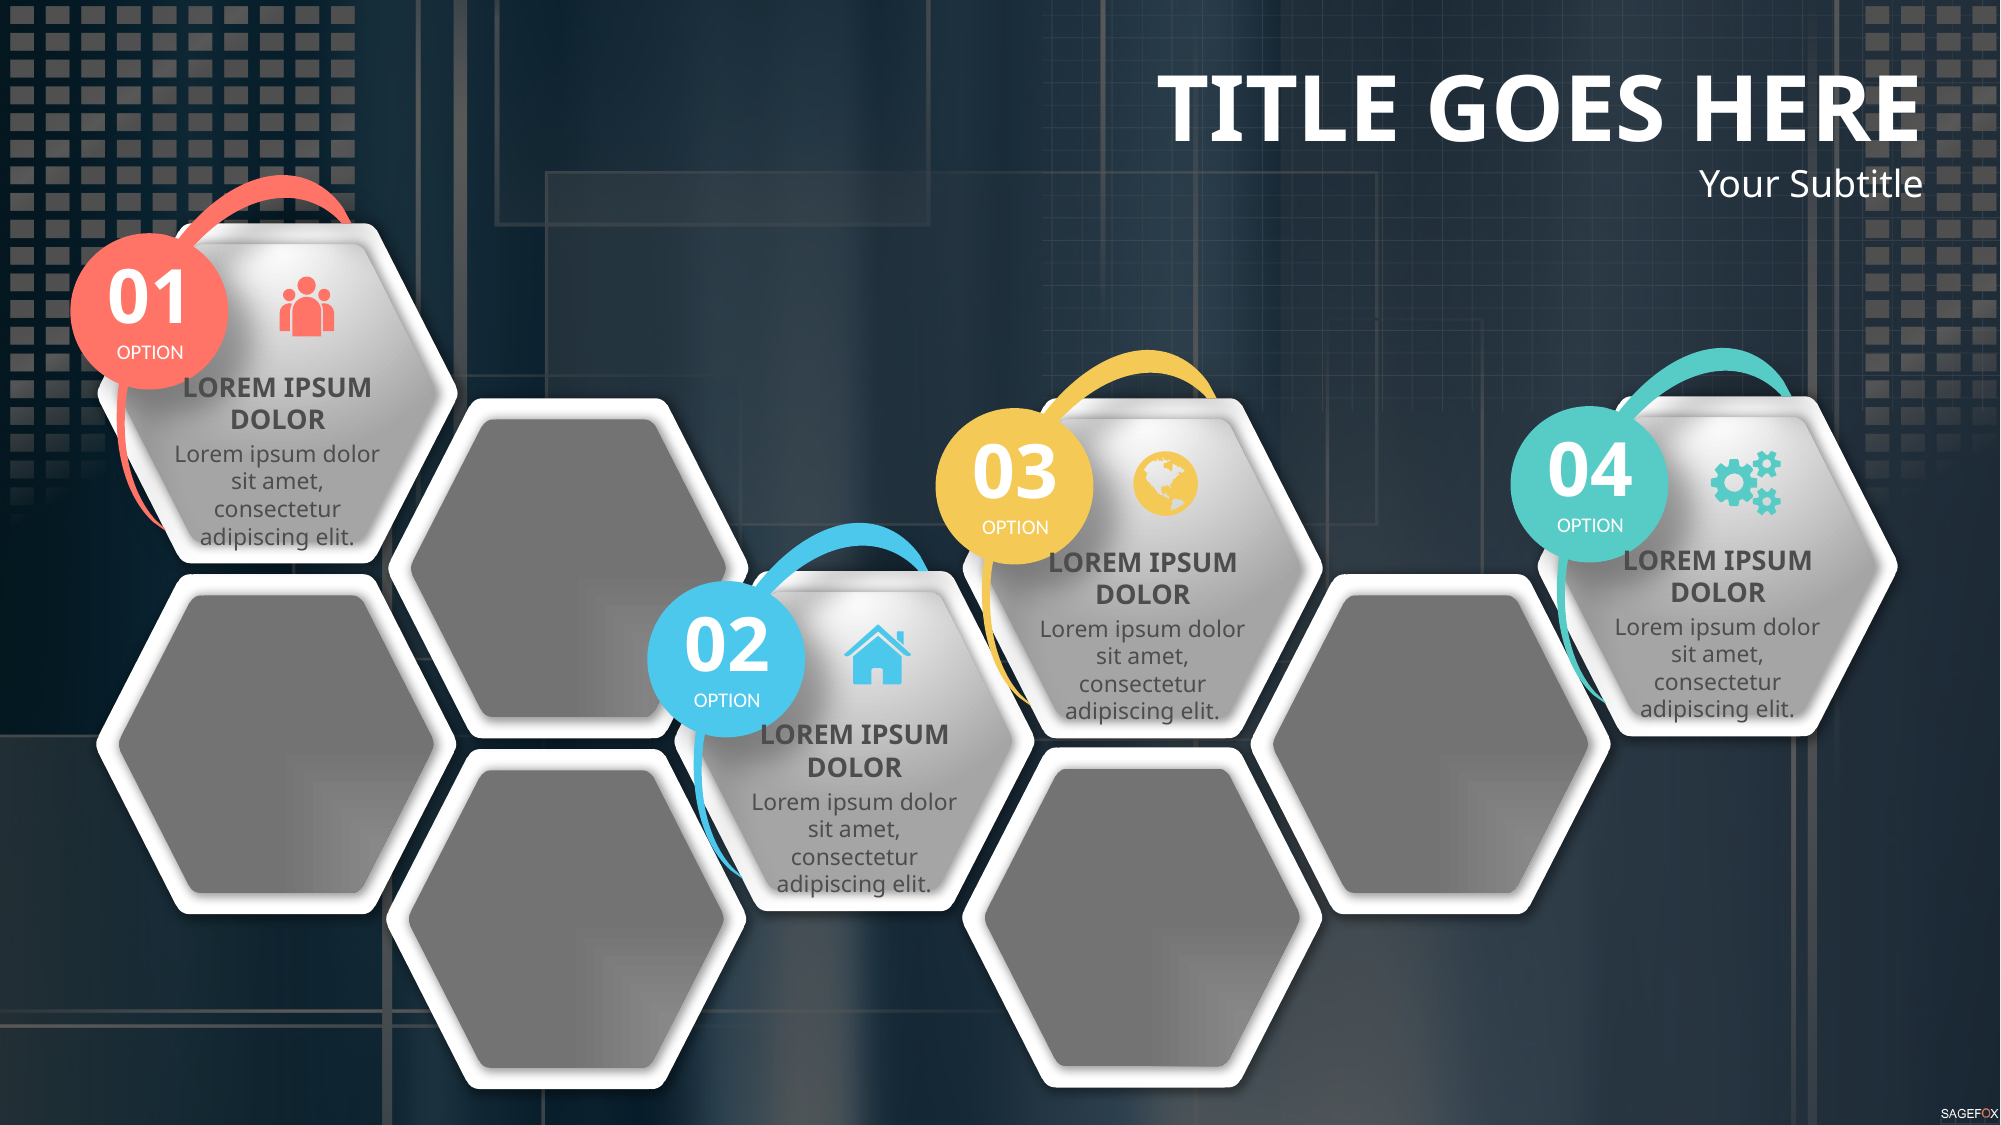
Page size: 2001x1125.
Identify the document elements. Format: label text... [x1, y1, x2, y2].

text_box TITLE GOES HERE Your Subtitle [1035, 42, 1939, 212]
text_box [1537, 396, 1898, 737]
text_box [962, 398, 1323, 739]
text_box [962, 747, 1323, 1088]
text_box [96, 574, 457, 915]
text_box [674, 571, 1035, 912]
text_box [70, 175, 352, 532]
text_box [386, 749, 747, 1090]
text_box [935, 349, 1217, 706]
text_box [1250, 574, 1611, 915]
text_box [647, 522, 929, 879]
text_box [388, 398, 749, 739]
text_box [1510, 347, 1792, 704]
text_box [97, 223, 458, 564]
picture [0, 0, 2001, 1125]
